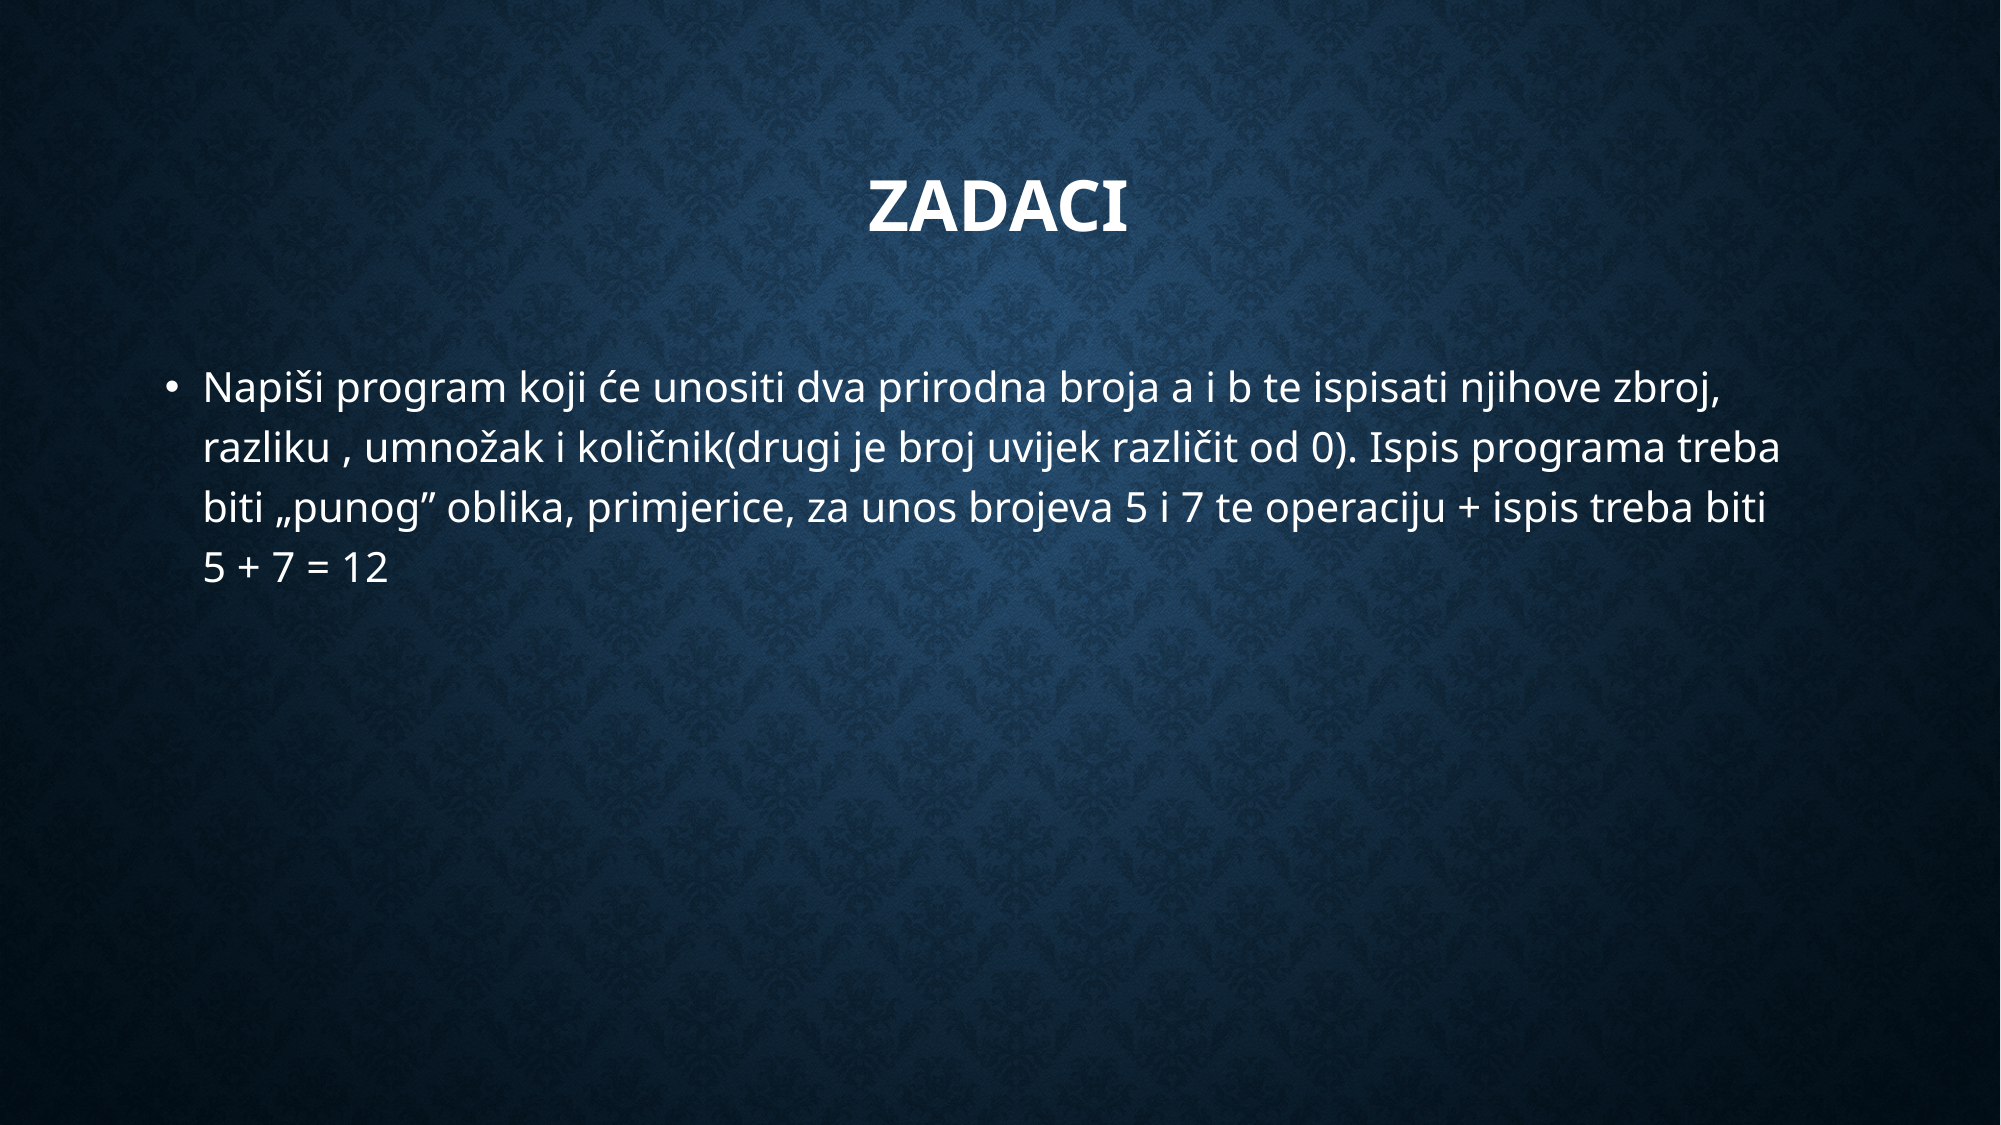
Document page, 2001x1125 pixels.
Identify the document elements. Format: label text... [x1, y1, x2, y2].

list Napiši program koji će unositi dva prirodna broja a i b te ispisati njihove zbroj, razliku , umnožak i količnik(drugi je broj uvijek različit od 0). Ispis programa treba biti „punog” oblika, primjerice, za unos brojeva 5 i 7 te operaciju + ispis treba biti 5 + 7 = 12 [149, 343, 1849, 950]
title Zadaci [149, 99, 1849, 318]
